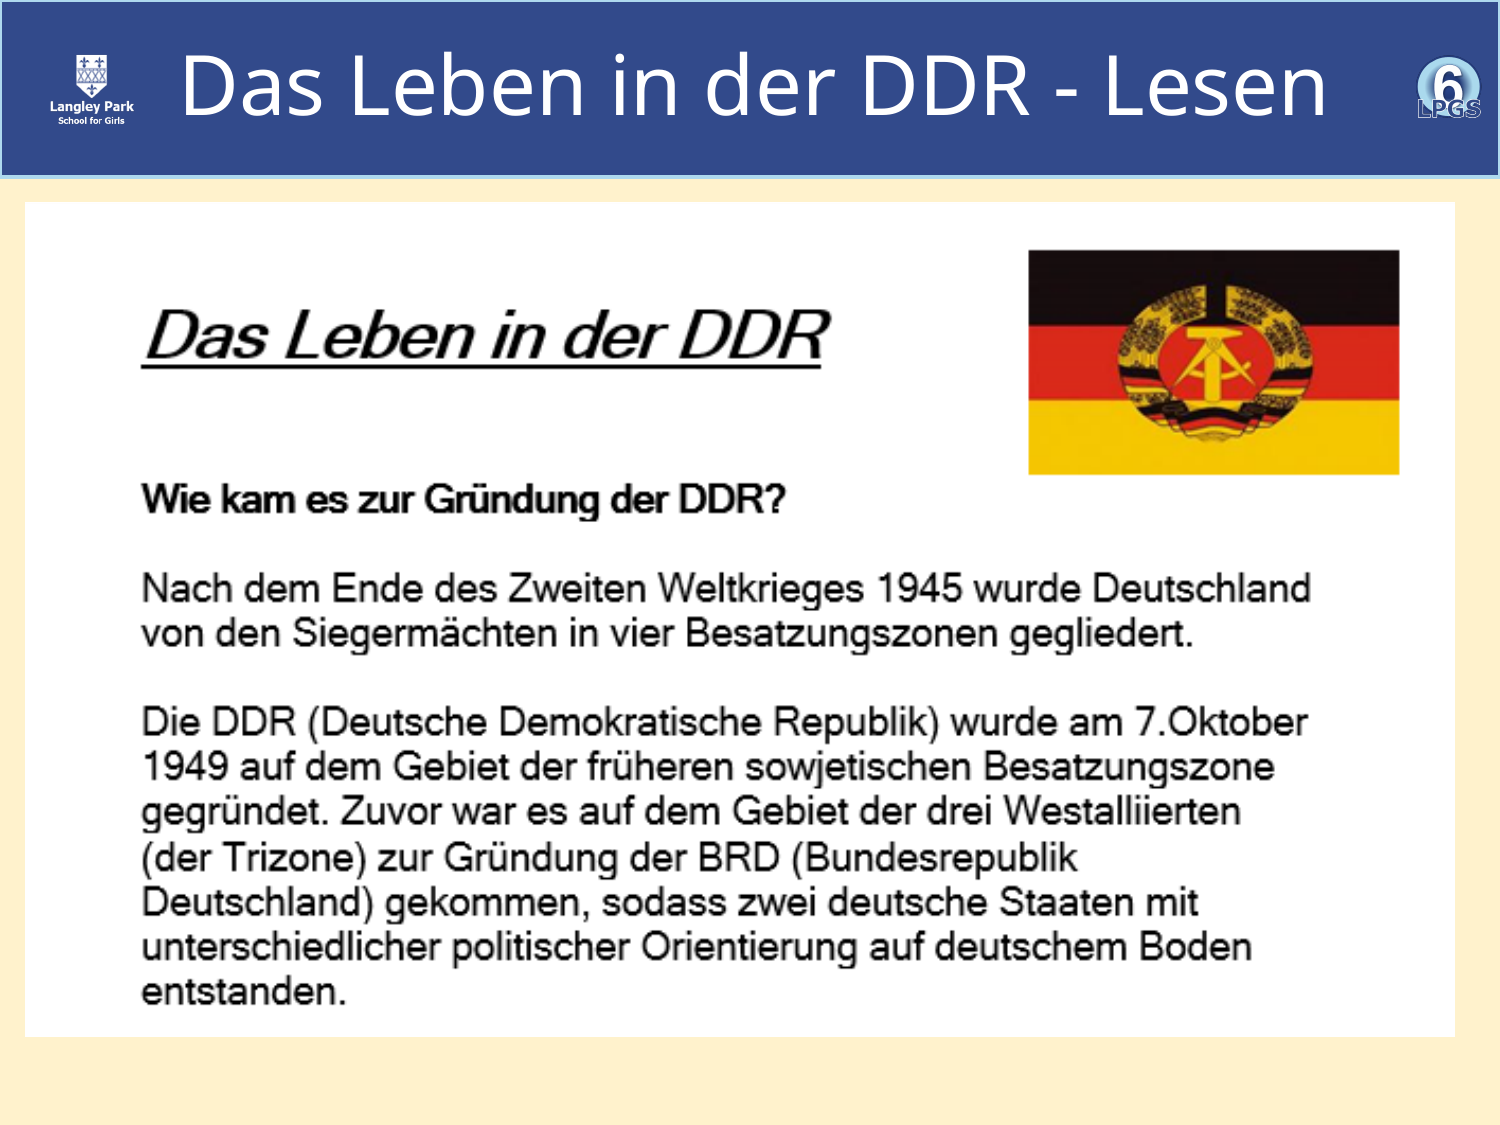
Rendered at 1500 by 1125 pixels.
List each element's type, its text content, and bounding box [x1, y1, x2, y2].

picture [1411, 47, 1486, 125]
title Das Leben in der DDR - Lesen [163, 15, 1397, 163]
picture [25, 202, 1455, 1037]
picture [46, 52, 136, 125]
